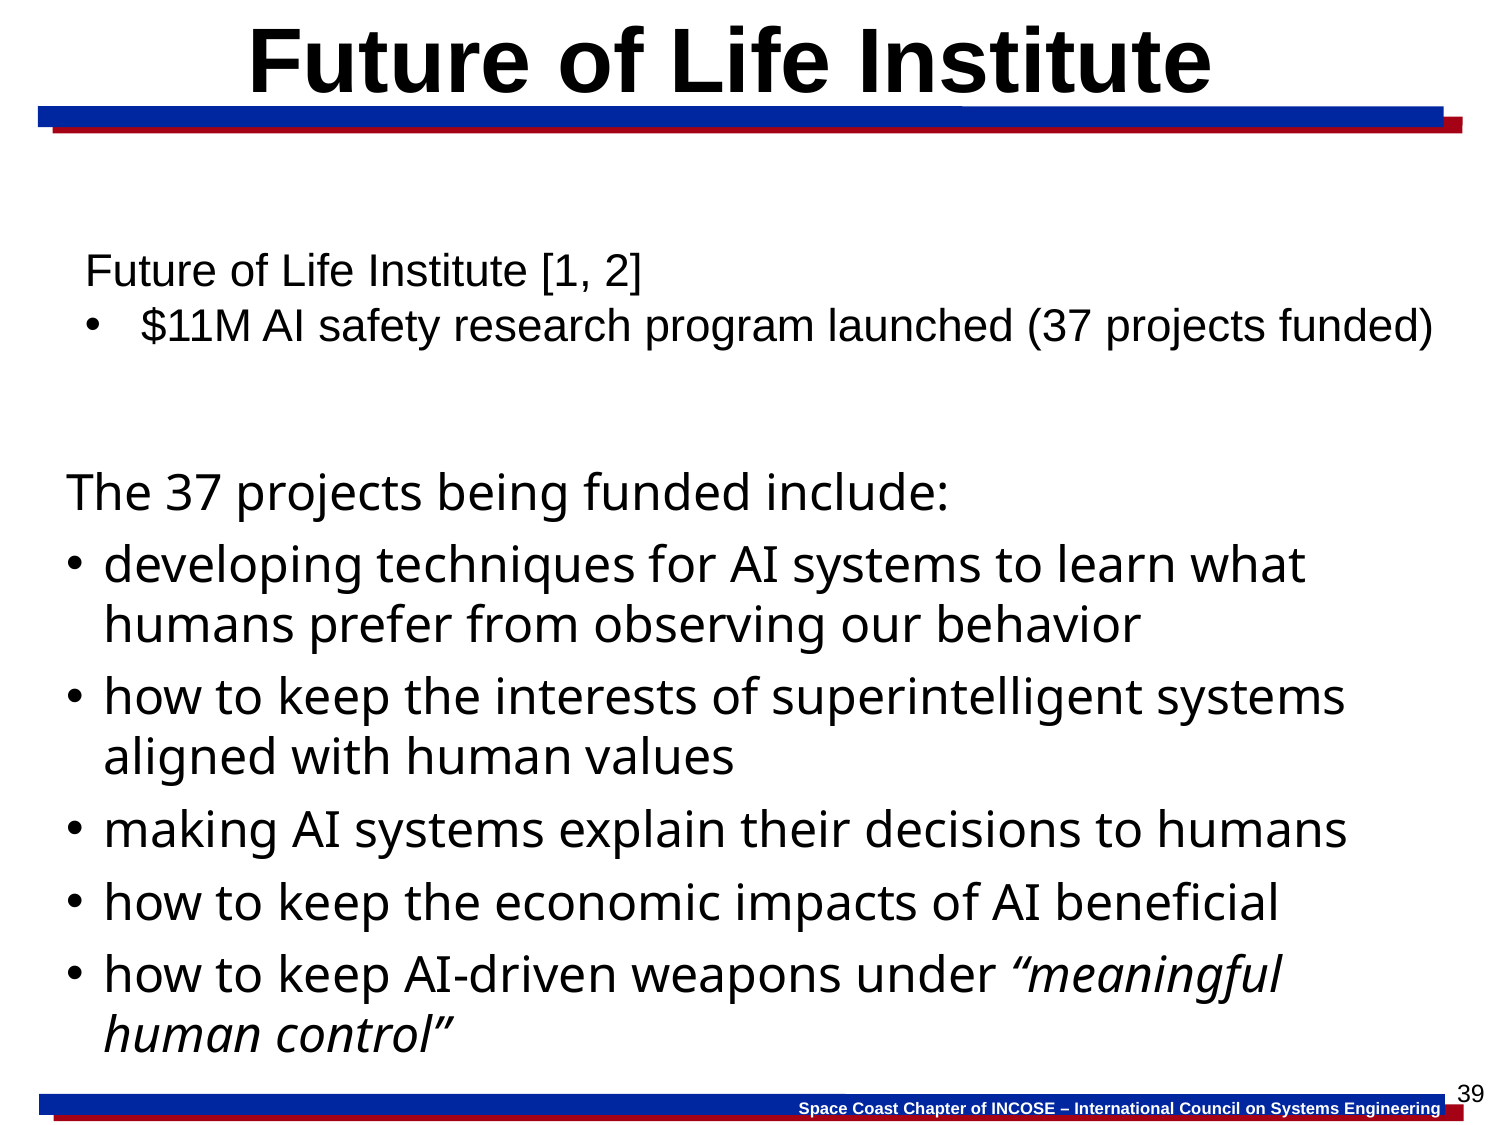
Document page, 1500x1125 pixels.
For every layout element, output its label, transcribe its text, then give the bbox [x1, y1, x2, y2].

title Future of Life Institute [37, 12, 1451, 101]
text_box Future of Life Institute [1, 2] $11M AI safety research program launched (37 projects funded) [70, 233, 1450, 359]
text_box The 37 projects being funded include: developing techniques for AI systems to learn what humans prefer from observing our behavior how to keep the interests of superintelligent systems aligned with human values making AI systems explain their decisions to humans how to keep the economic impacts of AI beneficial how to keep AI-driven weapons under “meaningful human control” [51, 452, 1409, 1070]
slide_number 39 [1425, 1069, 1500, 1108]
